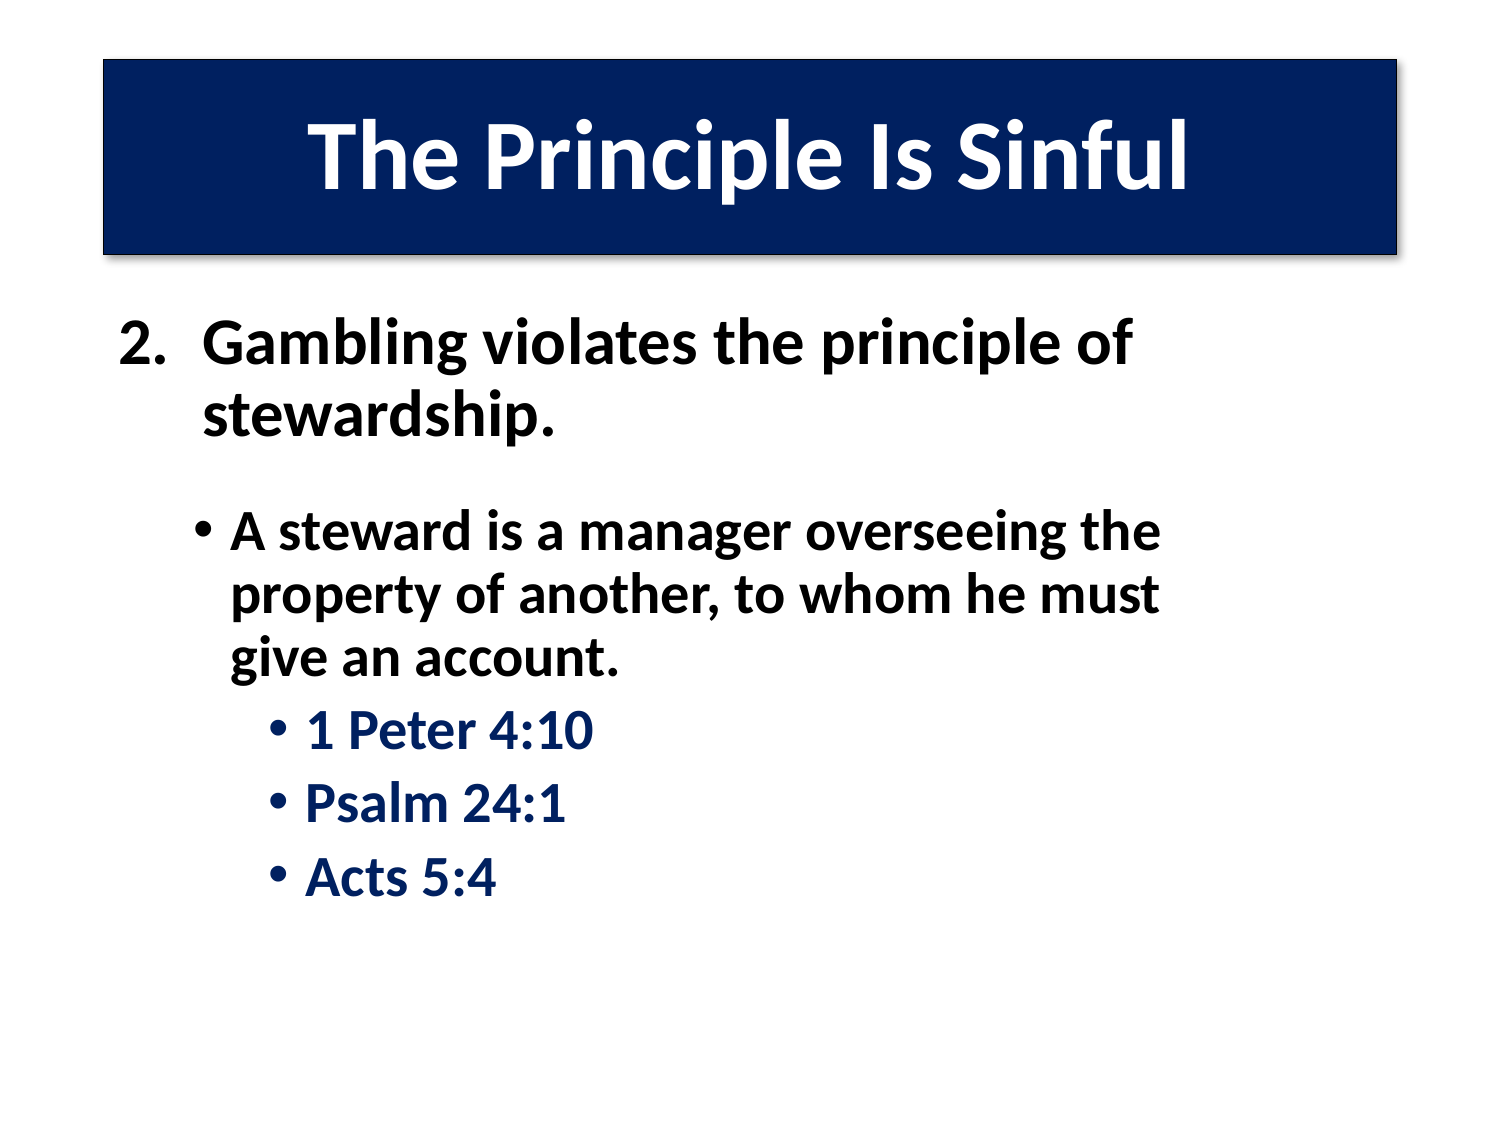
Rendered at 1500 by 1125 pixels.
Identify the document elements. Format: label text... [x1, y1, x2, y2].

title The Principle Is Sinful [103, 59, 1397, 255]
list Gambling violates the principle of stewardship. A steward is a manager overseeing the property of another, to whom he must give an account. 1 Peter 4:10 Psalm 24:1 Acts 5:4 [103, 299, 1270, 1014]
